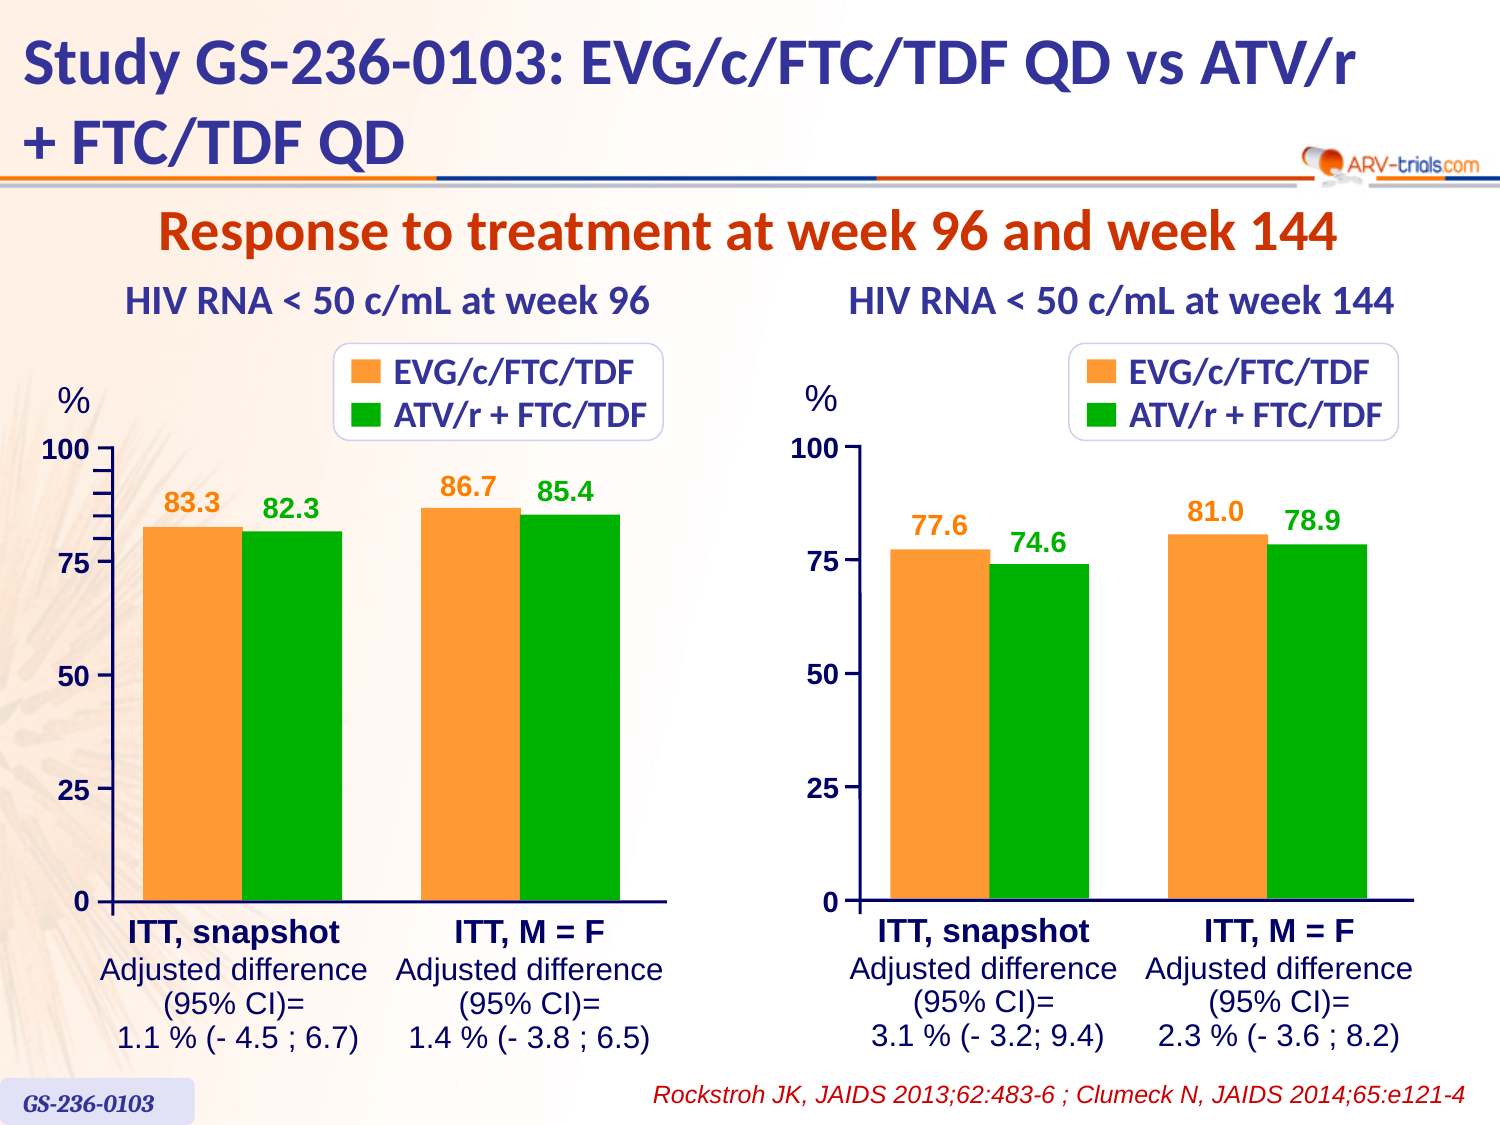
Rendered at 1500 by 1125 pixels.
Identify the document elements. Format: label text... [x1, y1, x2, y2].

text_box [41, 273, 683, 1065]
text_box Rockstroh JK, JAIDS 2013;62:483-6 ; Clumeck N, JAIDS 2014;65:e121-4 [558, 1071, 1483, 1117]
text_box Response to treatment at week 96 and week 144 [144, 189, 1354, 270]
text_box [0, 1077, 195, 1125]
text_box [789, 273, 1431, 1064]
title Study GS-236-0103: EVG/c/FTC/TDF QD vs ATV/r + FTC/TDF QD [8, 7, 1442, 189]
picture [0, 0, 1500, 1125]
